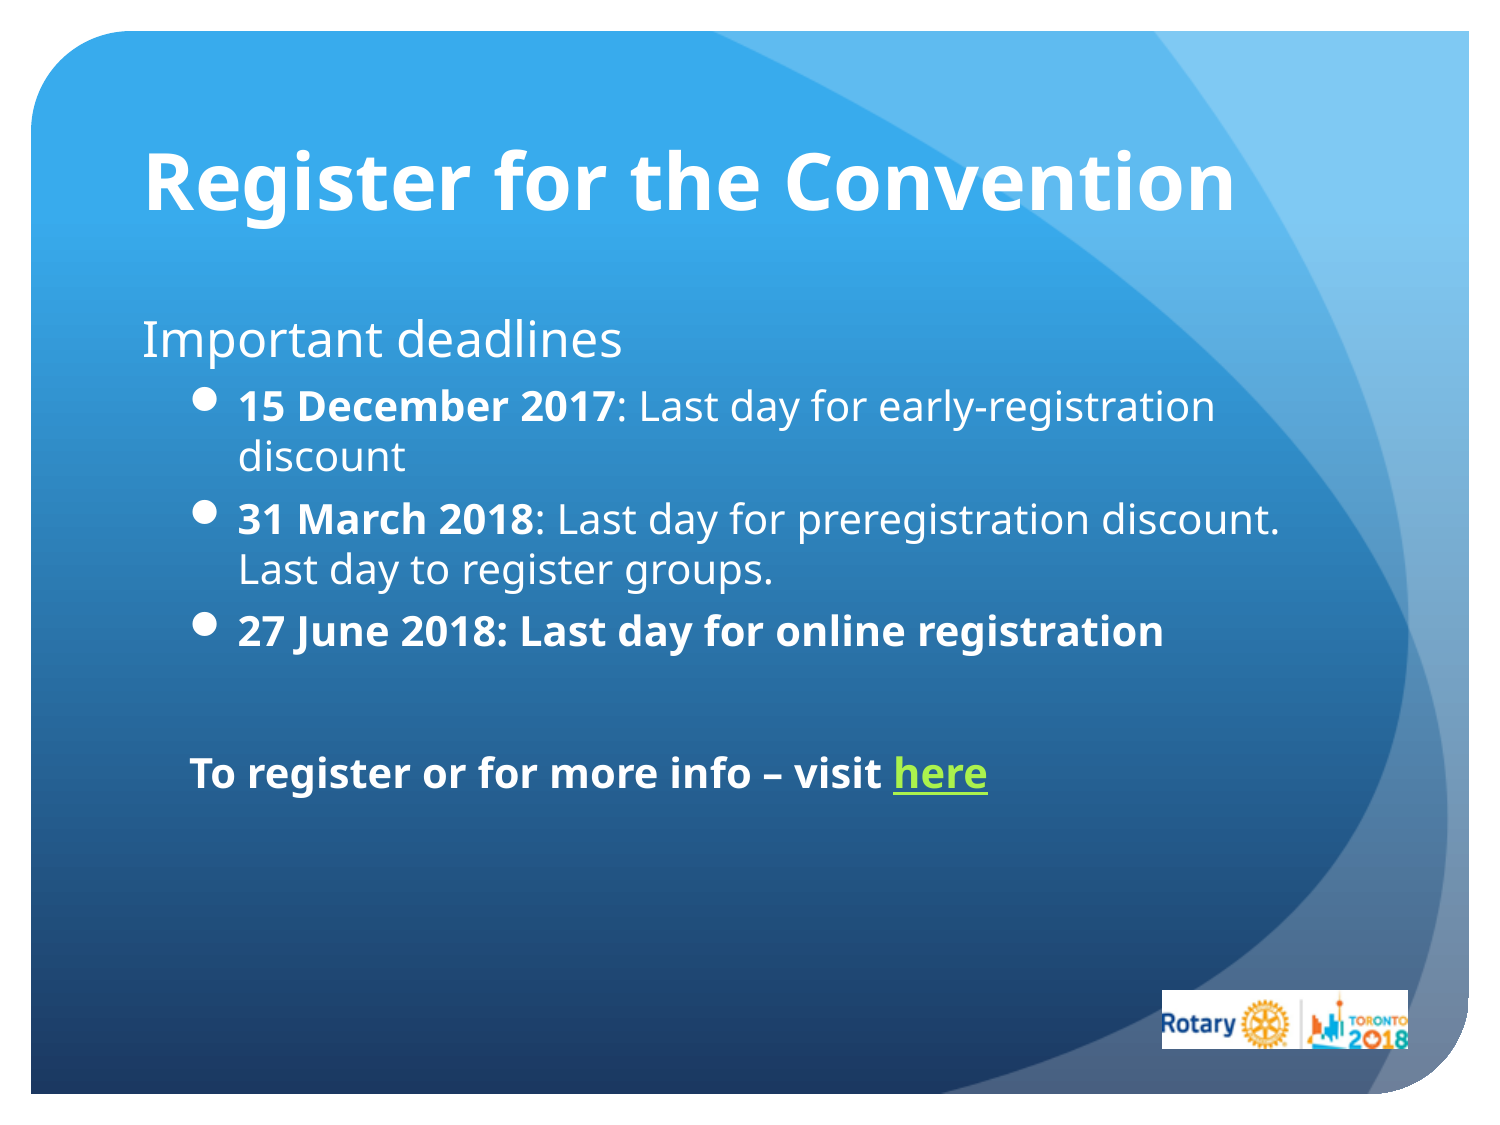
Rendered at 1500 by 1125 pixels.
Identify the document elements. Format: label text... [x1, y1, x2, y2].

list Important deadlines 15 December 2017: Last day for early-registration discount 31 March 2018: Last day for preregistration discount. Last day to register groups. 27 June 2018: Last day for online registration To register or for more info – visit here [127, 299, 1372, 991]
title Register for the Convention [127, 62, 1372, 234]
picture [24, 30, 1473, 1094]
